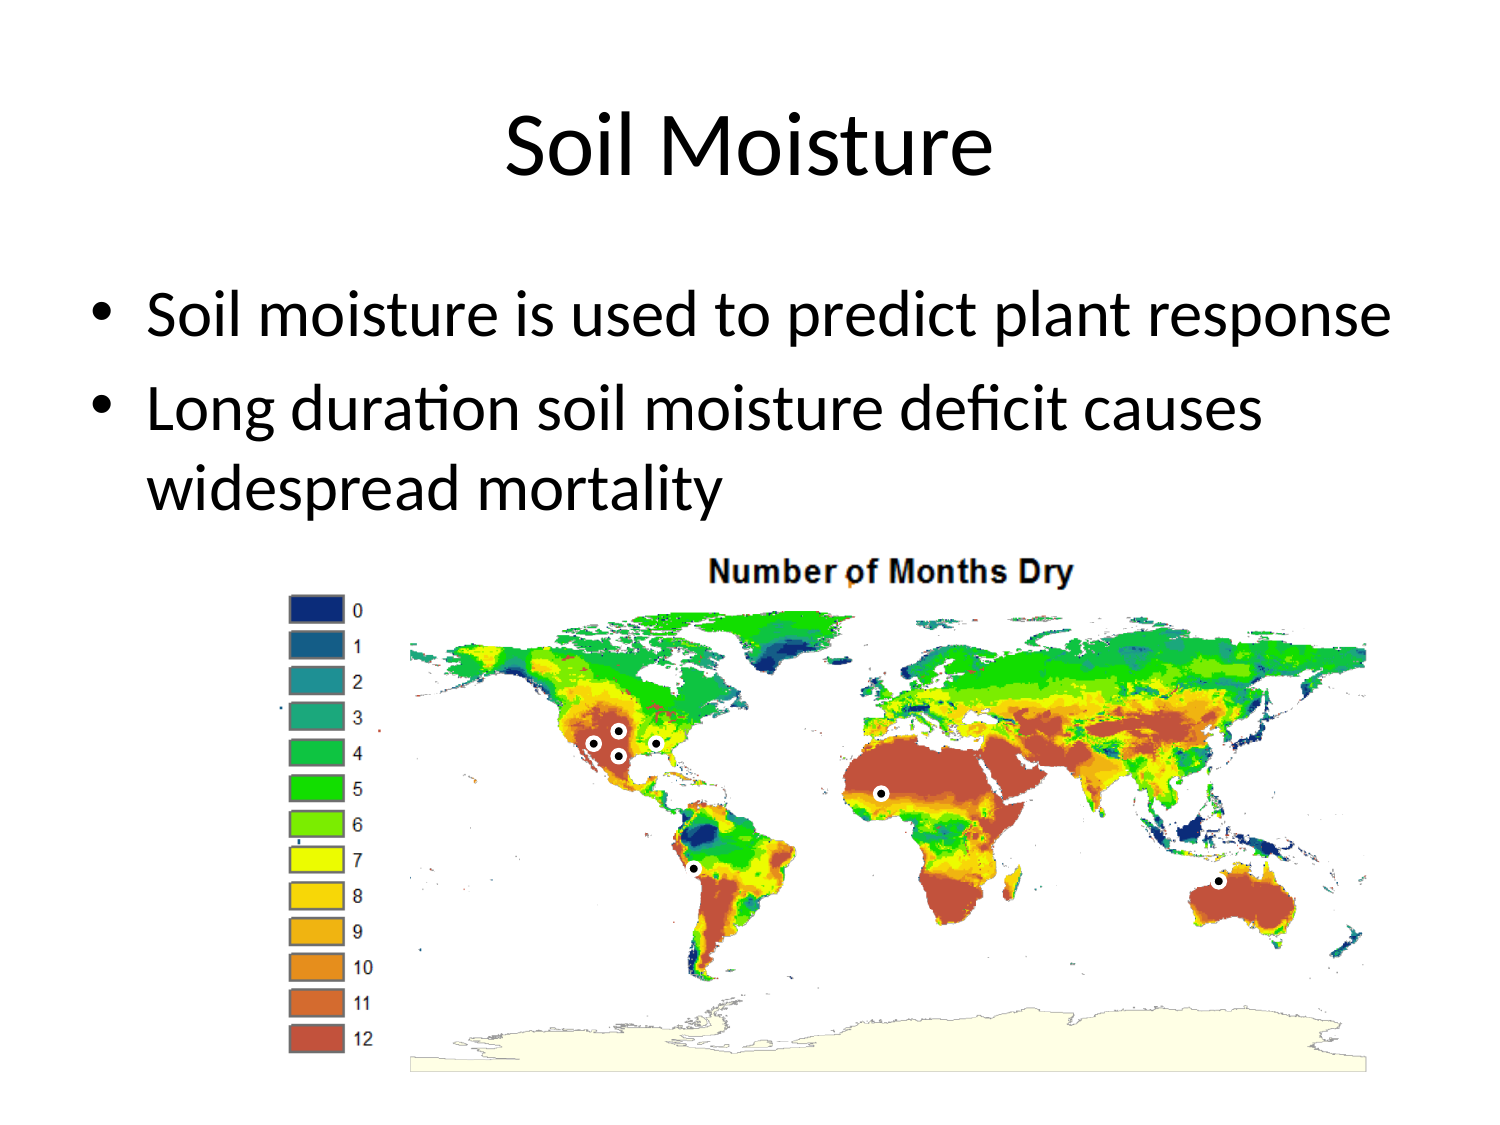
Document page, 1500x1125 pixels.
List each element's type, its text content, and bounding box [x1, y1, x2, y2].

title Soil Moisture [75, 45, 1425, 233]
list Soil moisture is used to predict plant response Long duration soil moisture deficit causes widespread mortality [75, 262, 1425, 538]
picture [262, 537, 1413, 1125]
